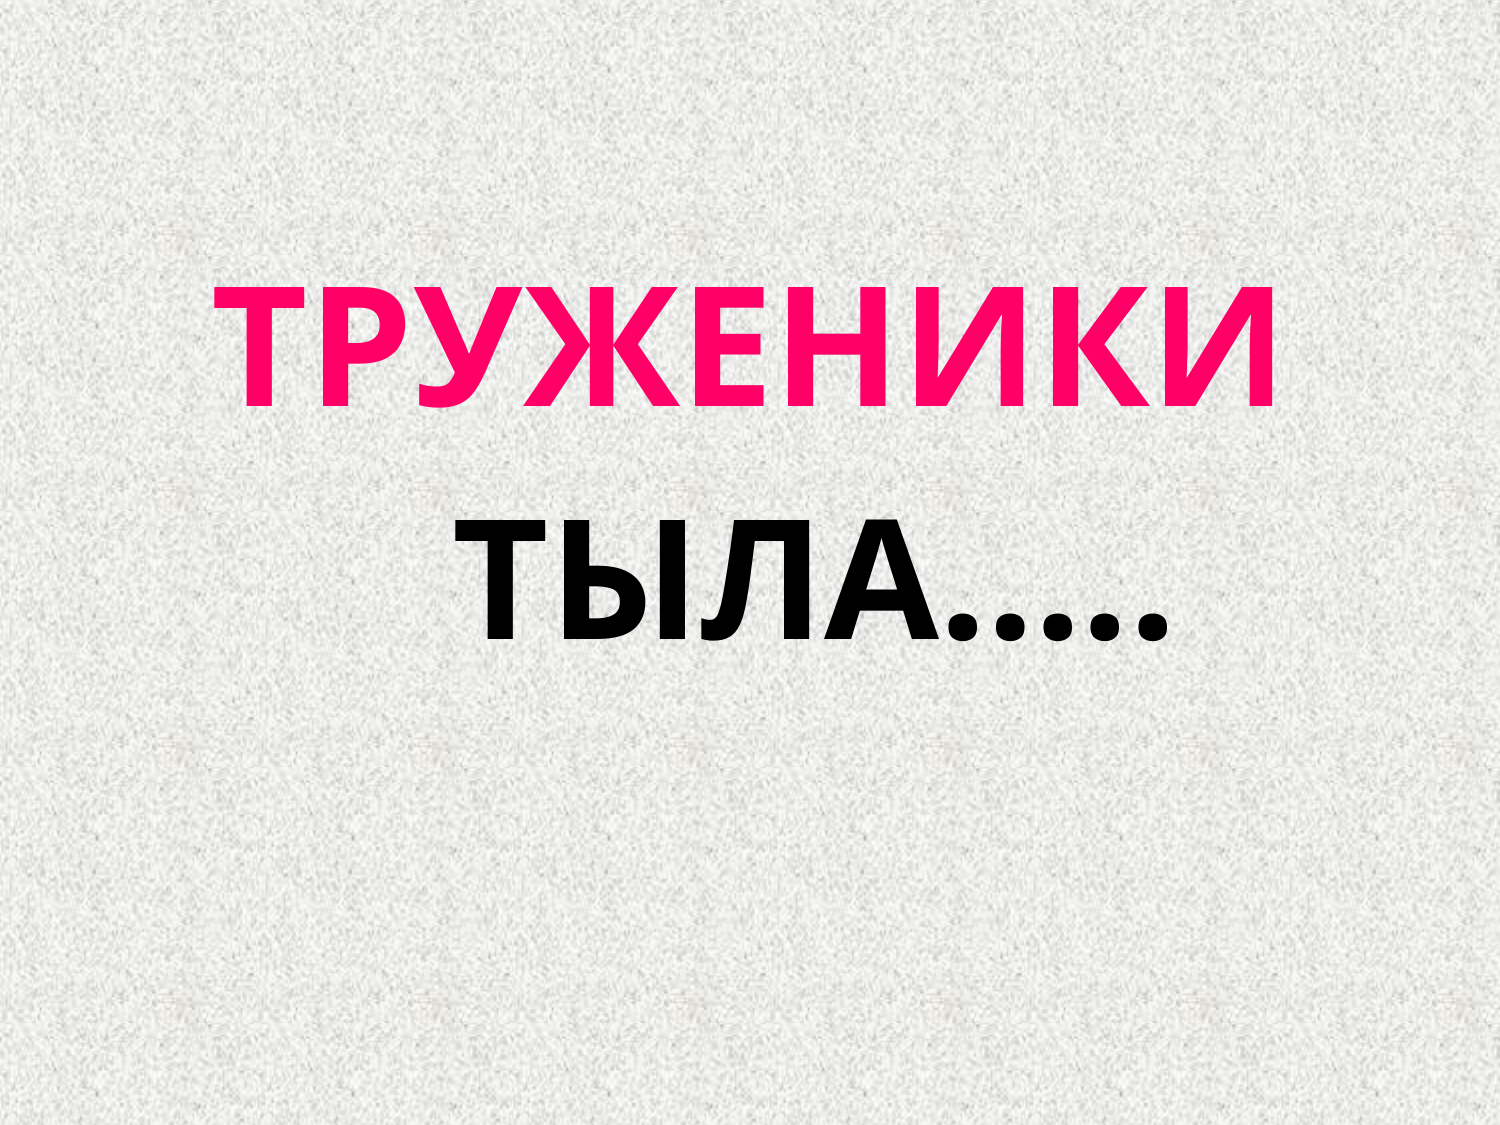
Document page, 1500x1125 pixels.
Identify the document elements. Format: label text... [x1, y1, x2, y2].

list ТРУЖЕНИКИ ТЫЛА….. [75, 231, 1425, 1005]
picture [0, 0, 1500, 1125]
